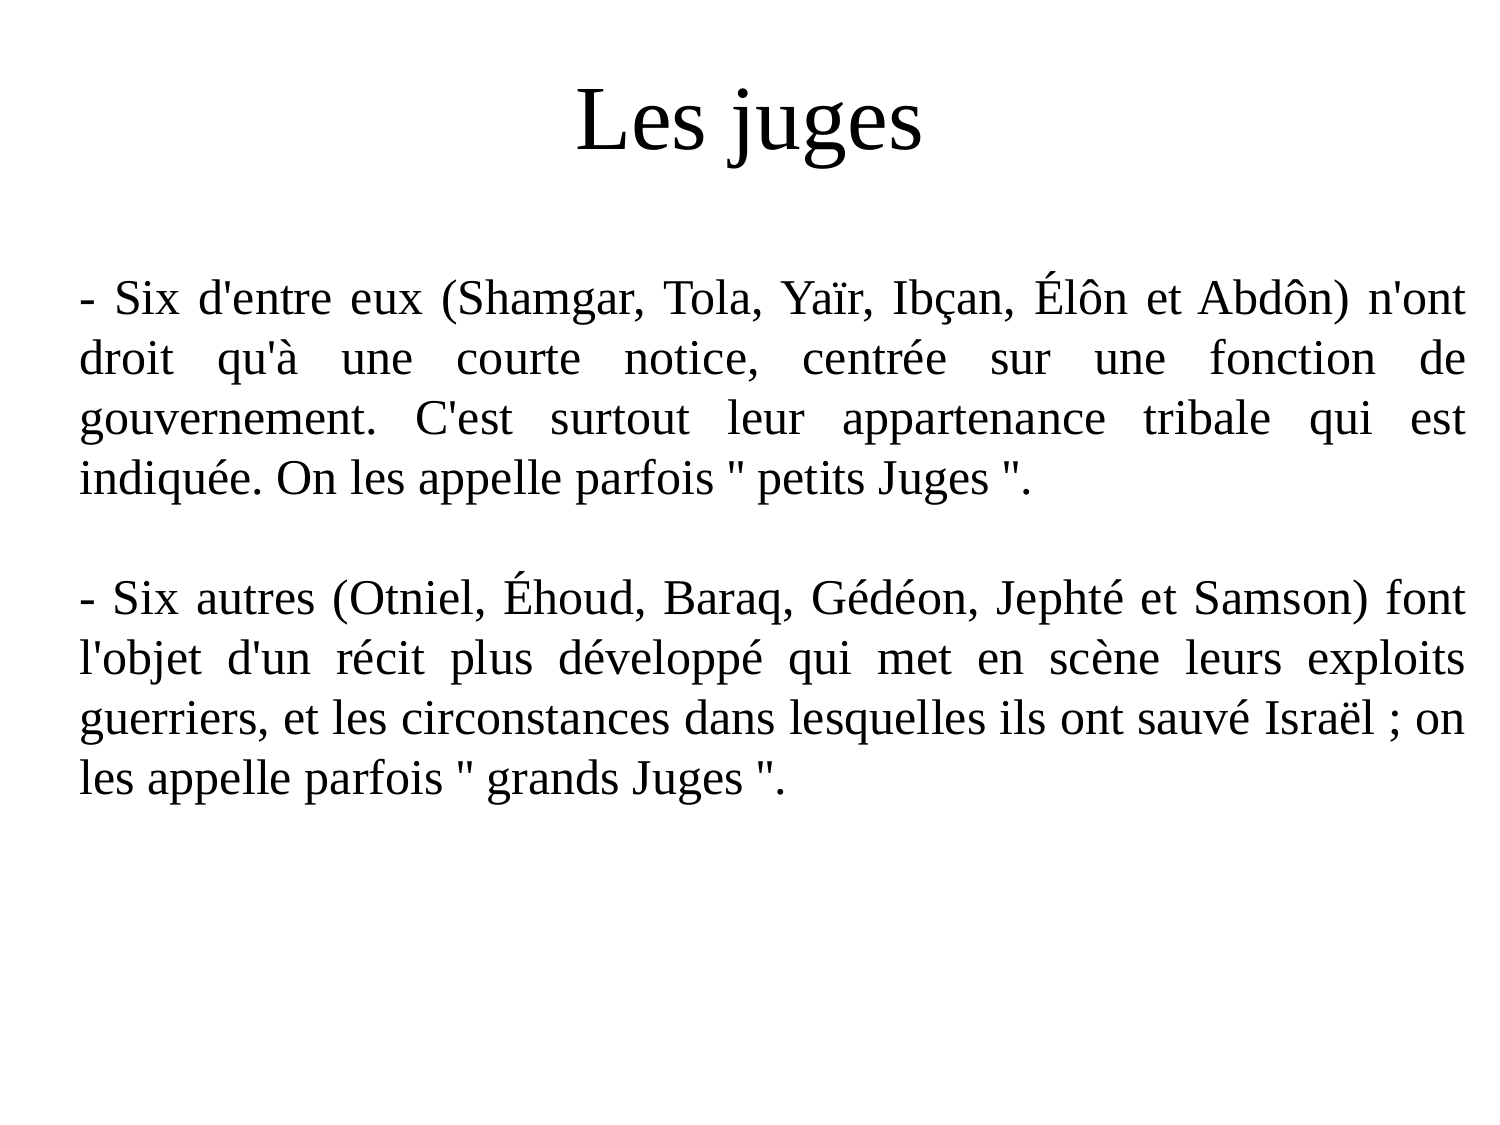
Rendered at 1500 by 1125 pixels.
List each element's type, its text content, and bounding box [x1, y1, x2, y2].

title Les juges [112, 19, 1388, 137]
text_box - Six d'entre eux (Shamgar, Tola, Yaïr, Ibçan, Élôn et Abdôn) n'ont droit qu'à une courte notice, centrée sur une fonction de gouvernement. C'est surtout leur appartenance tribale qui est indiquée. On les appelle parfois '' petits Juges ''. - Six autres (Otniel, Éhoud, Baraq, Gédéon, Jephté et Samson) font l'objet d'un récit plus développé qui met en scène leurs exploits guerriers, et les circonstances dans lesquelles ils ont sauvé Israël ; on les appelle parfois '' grands Juges ''. [64, 137, 1483, 812]
